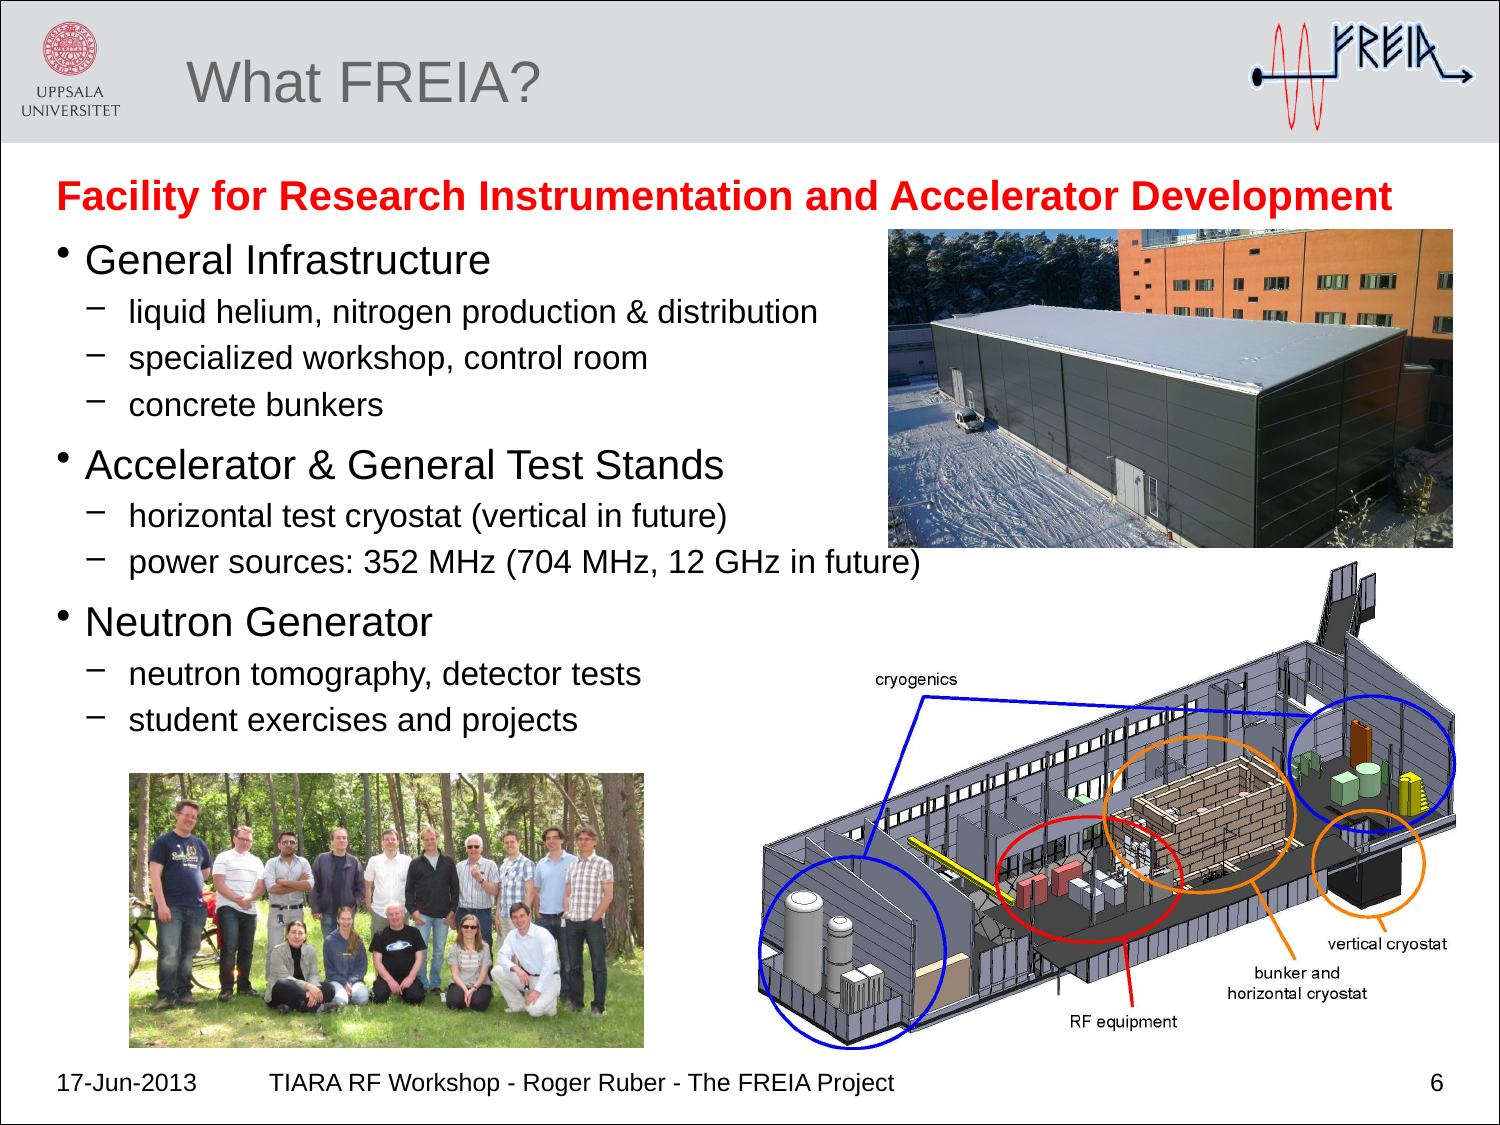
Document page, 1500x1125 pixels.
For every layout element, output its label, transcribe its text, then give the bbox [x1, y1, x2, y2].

slide_number 17-Jun-2013 [40, 1058, 231, 1101]
picture [887, 229, 1453, 548]
list Facility for Research Instrumentation and Accelerator Development General Infrastructure liquid helium, nitrogen production & distribution specialized workshop, control room concrete bunkers Accelerator & General Test Stands horizontal test cryostat (vertical in future) power sources: 352 MHz (704 MHz, 12 GHz in future) Neutron Generator neutron tomography, detector tests student exercises and projects [40, 160, 1460, 1036]
picture [1, 1, 1499, 143]
picture [129, 773, 644, 1048]
slide_number 6 [1352, 1058, 1460, 1101]
picture [756, 561, 1458, 1051]
title What FREIA? [170, 30, 1431, 115]
footer TIARA RF Workshop - Roger Ruber - The FREIA Project [253, 1058, 1330, 1101]
